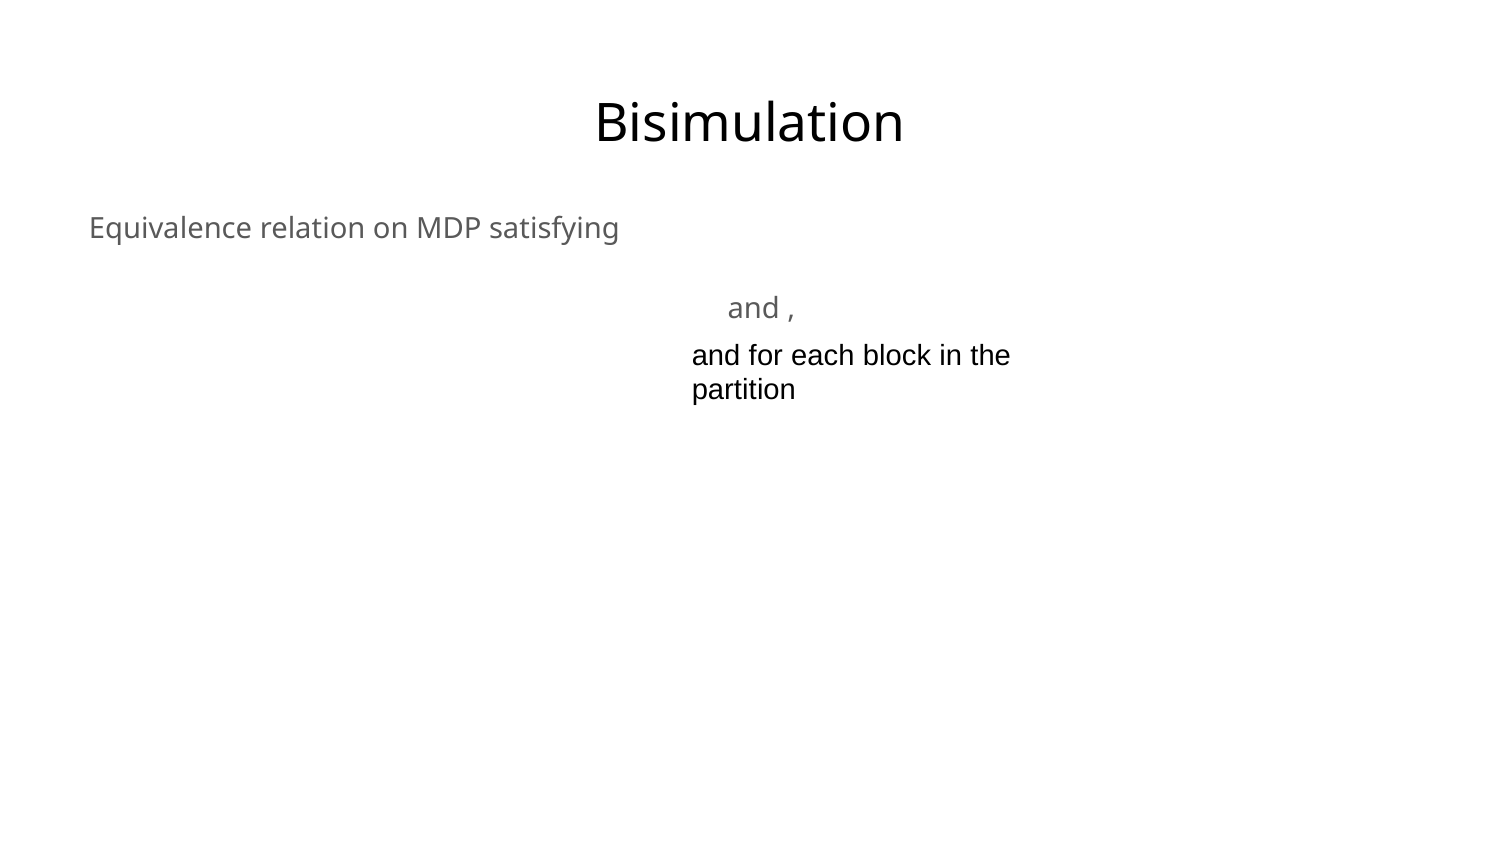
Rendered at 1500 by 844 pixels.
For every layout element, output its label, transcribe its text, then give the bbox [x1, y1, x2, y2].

title Bisimulation [51, 72, 1449, 167]
text_box and for each block in the partition [677, 328, 1138, 414]
